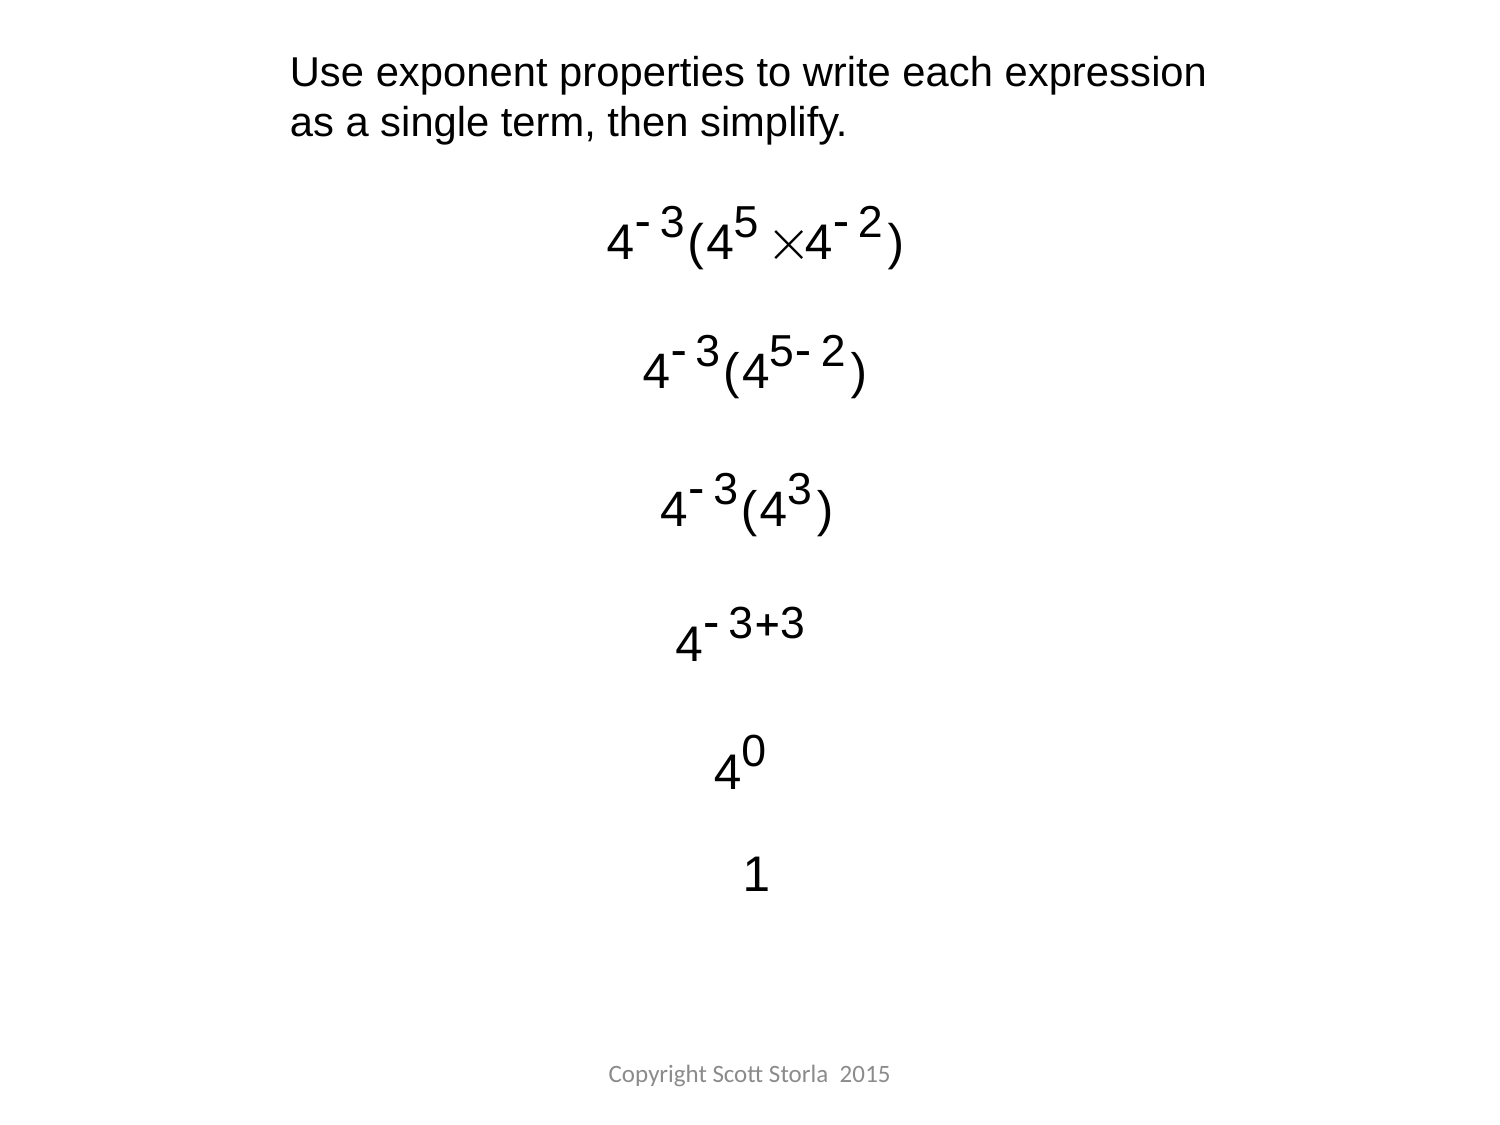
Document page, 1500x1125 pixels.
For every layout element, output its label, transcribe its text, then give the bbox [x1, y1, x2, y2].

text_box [596, 187, 917, 282]
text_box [632, 316, 880, 412]
footer Copyright Scott Storla 2015 [512, 1042, 988, 1103]
text_box Use exponent properties to write each expression as a single term, then simplify. [274, 37, 1238, 153]
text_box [664, 588, 820, 673]
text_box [736, 841, 776, 904]
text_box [649, 454, 843, 549]
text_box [703, 716, 776, 801]
